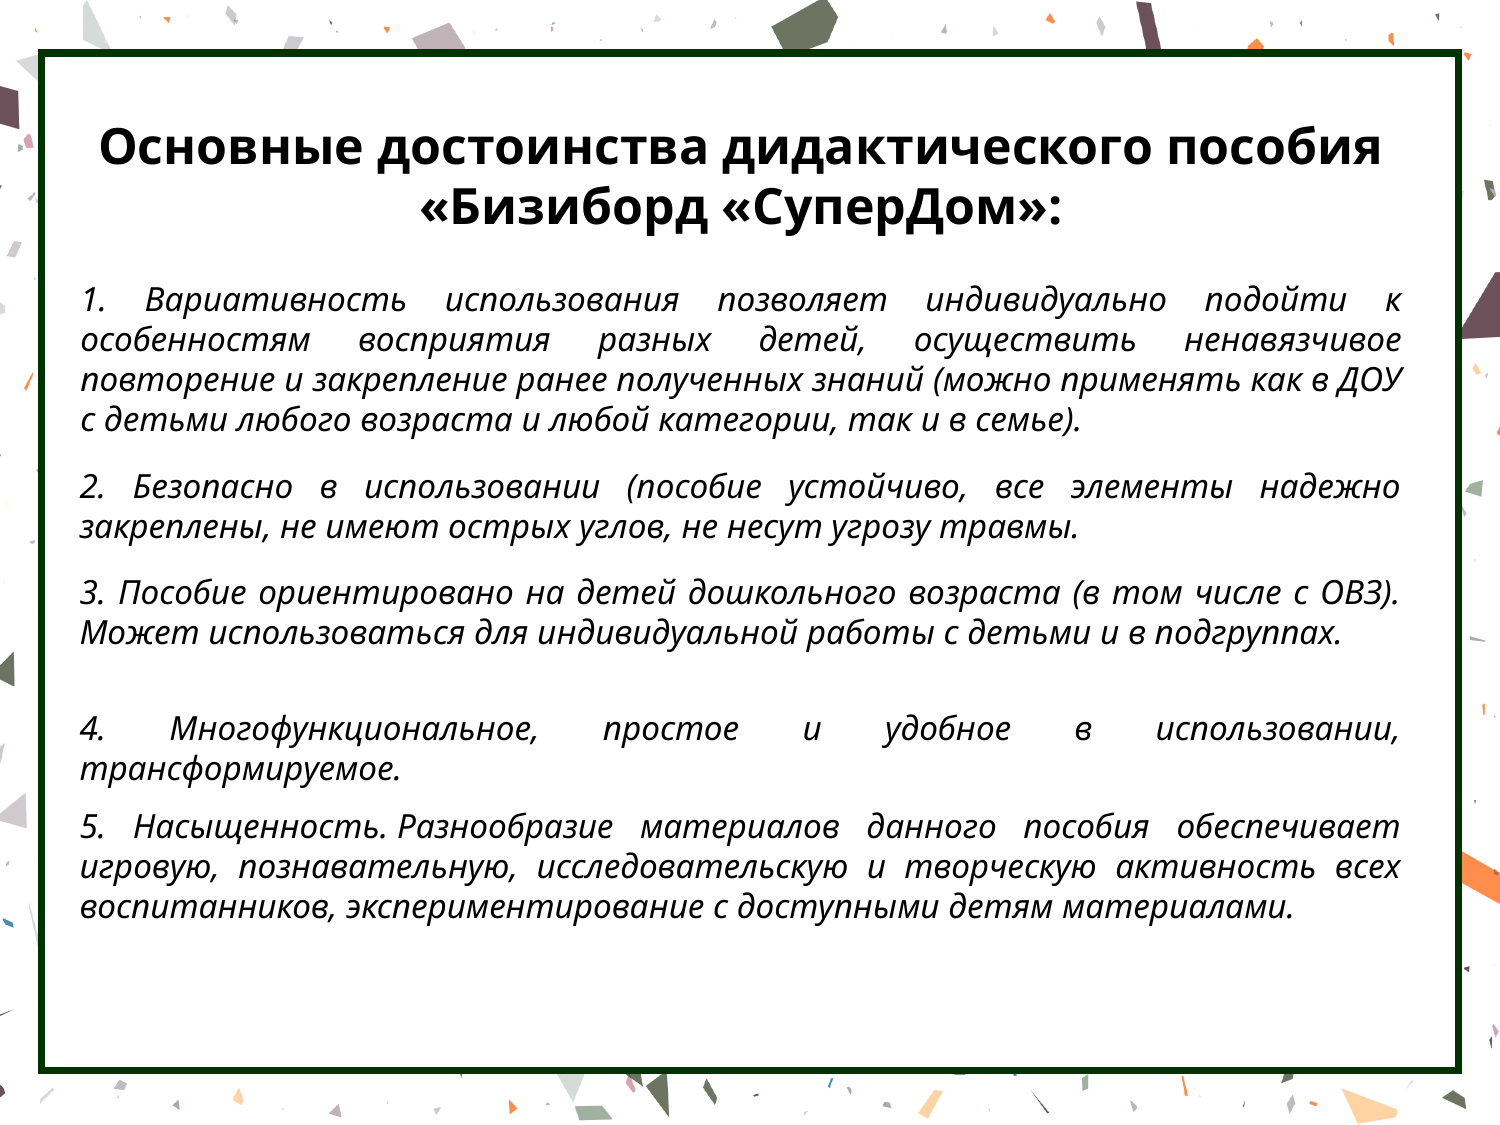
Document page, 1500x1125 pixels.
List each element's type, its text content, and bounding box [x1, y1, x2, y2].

text_box 5. Насыщенность. Разнообразие материалов данного пособия обеспечивает игровую, познавательную, исследовательскую и творческую активность всех воспитанников, экспериментирование с доступными детям материалами. [64, 798, 1418, 933]
text_box 1. Вариативность использования позволяет индивидуально подойти к особенностям восприятия разных детей, осуществить ненавязчивое повторение и закрепление ранее полученных знаний (можно применять как в ДОУ с детьми любого возраста и любой категории, так и в семье). [65, 269, 1419, 446]
text_box 4. Многофункциональное, простое и удобное в использовании, трансформируемое. [64, 698, 1418, 795]
picture [0, 0, 1500, 1125]
text_box 2. Безопасно в использовании (пособие устойчиво, все элементы надежно закреплены, не имеют острых углов, не несут угрозу травмы. [64, 457, 1418, 553]
text_box 3. Пособие ориентировано на детей дошкольного возраста (в том числе с ОВЗ). Может использоваться для индивидуальной работы с детьми и в подгруппах. [64, 563, 1418, 660]
text_box Основные достоинства дидактического пособия «Бизиборд «СуперДом»: [55, 107, 1427, 243]
